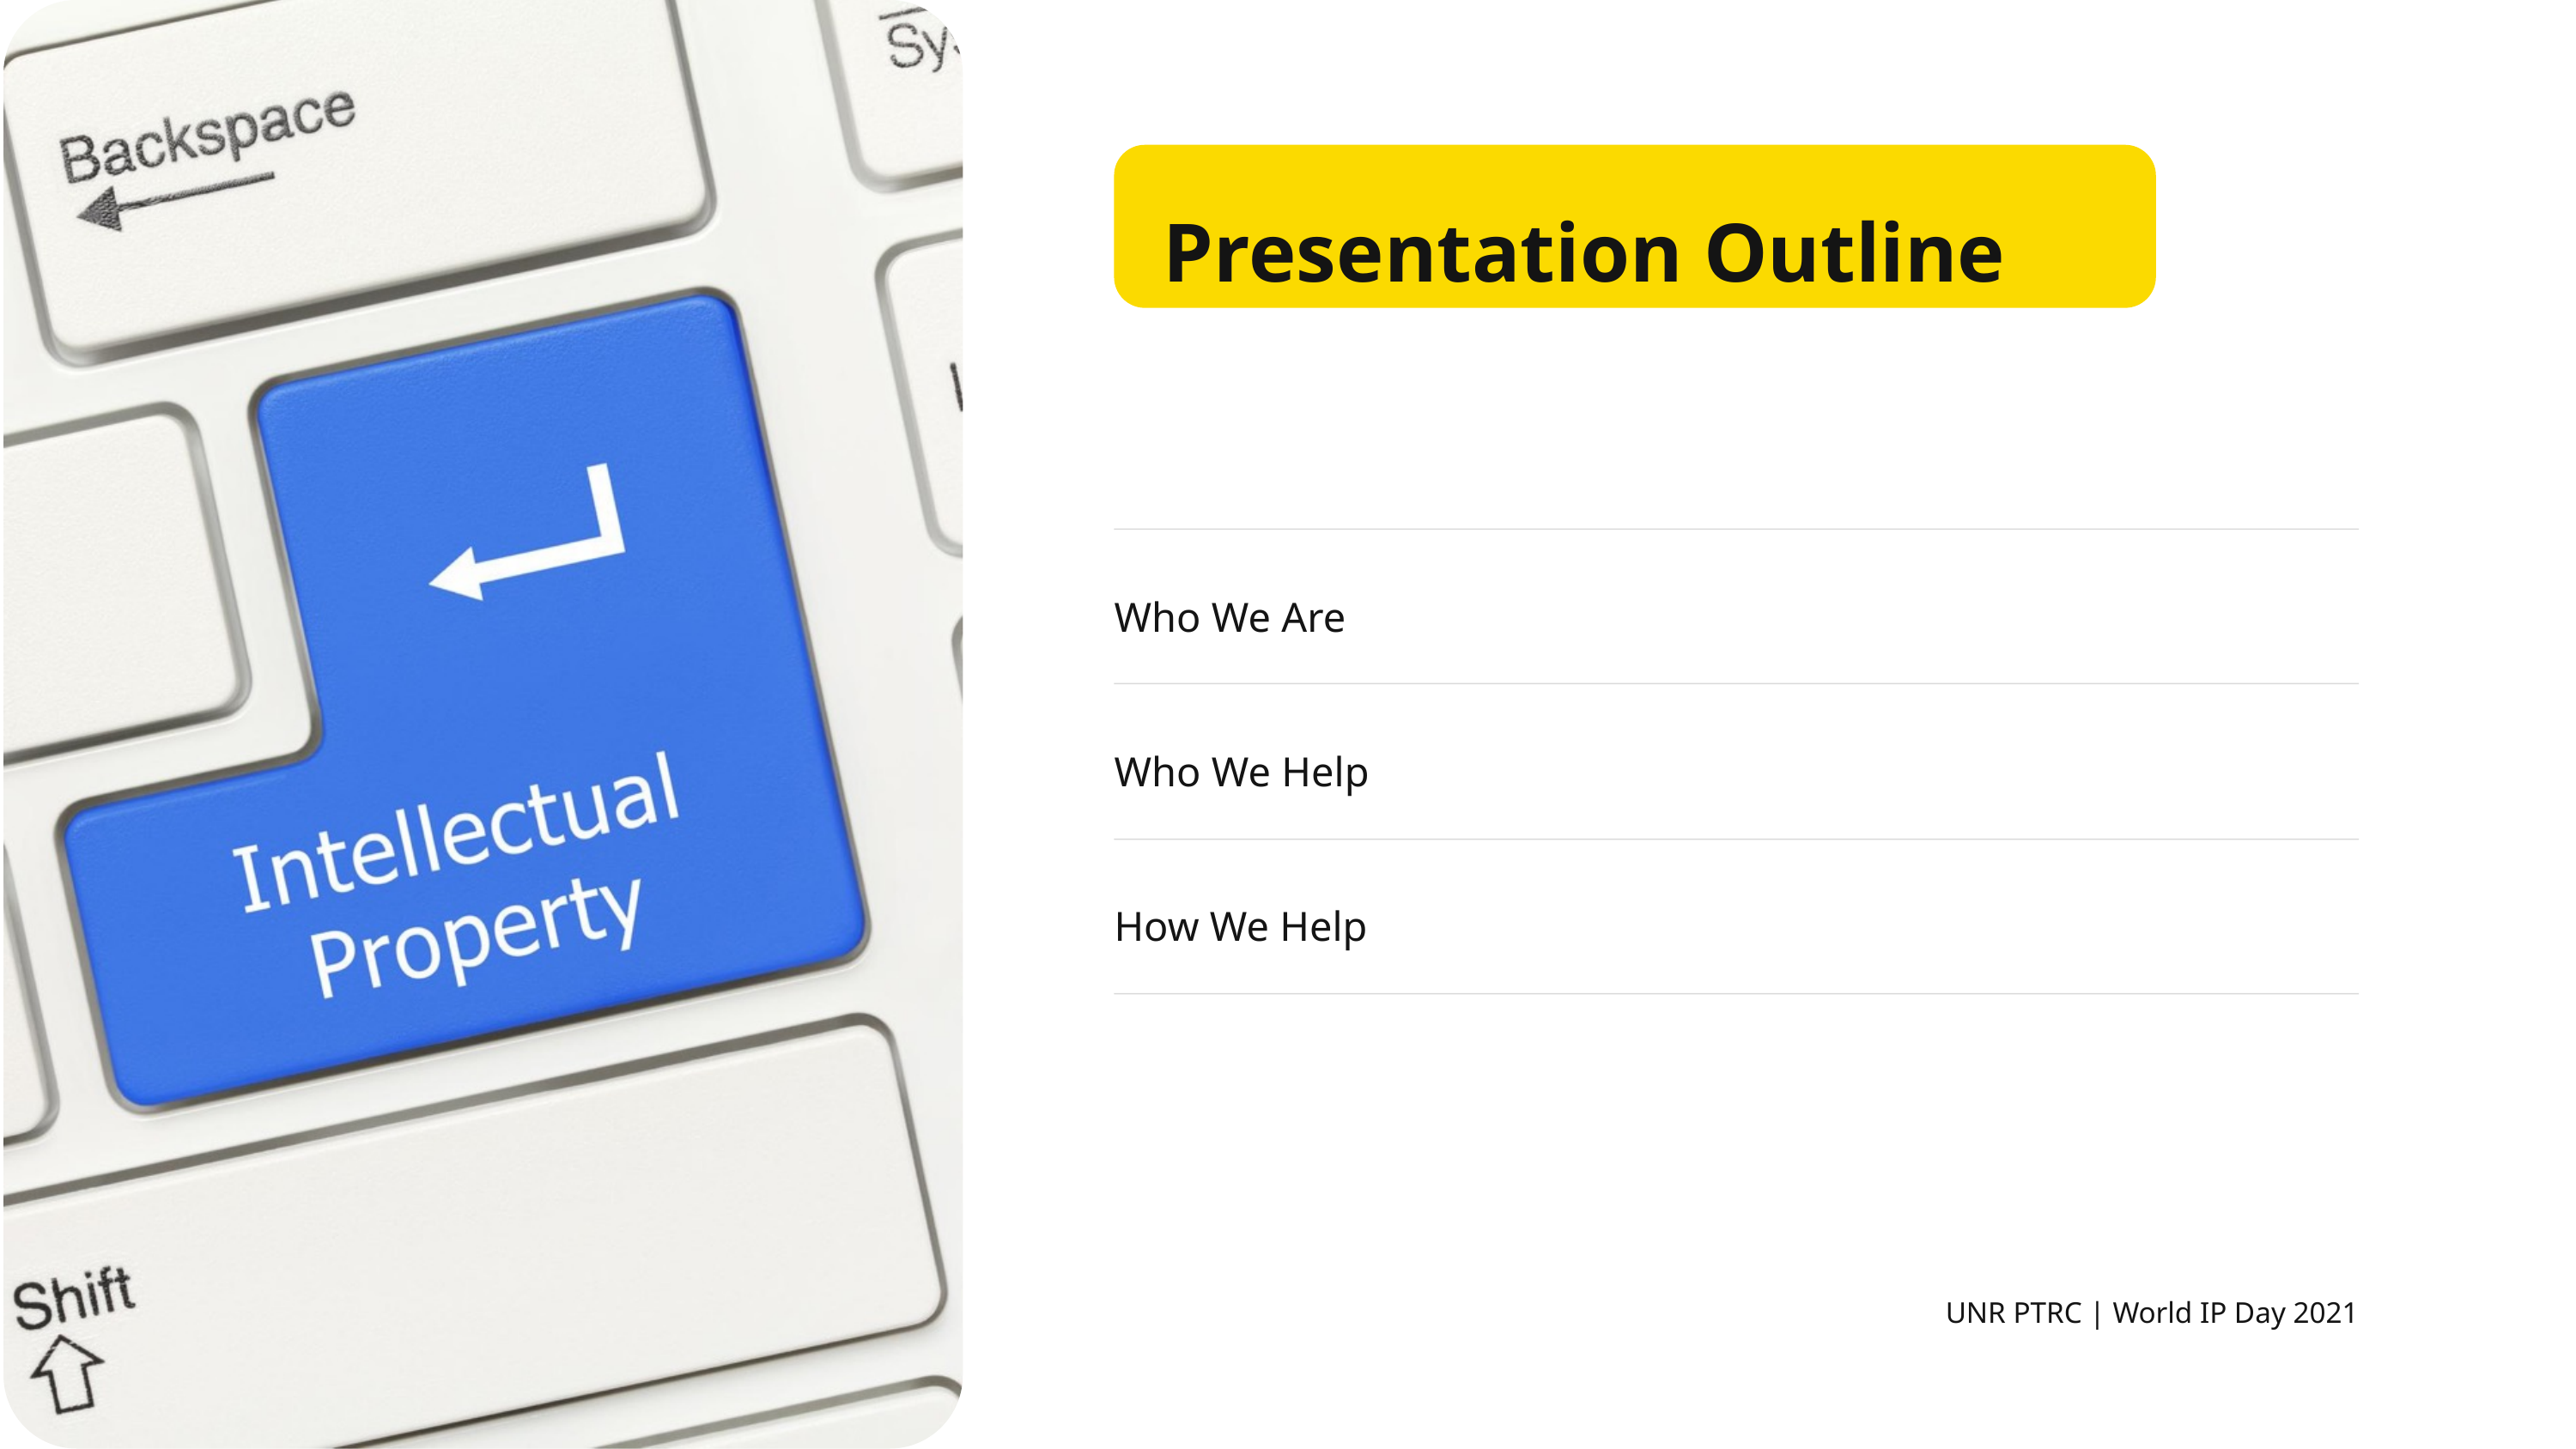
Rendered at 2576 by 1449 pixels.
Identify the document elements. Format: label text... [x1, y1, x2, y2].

text_box UNR PTRC | World IP Day 2021 [1424, 1281, 2360, 1330]
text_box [1114, 144, 2156, 308]
text_box Who We Help [1114, 729, 2090, 795]
text_box How We Help [1114, 884, 2090, 949]
text_box [3, 0, 963, 1449]
text_box Who We Are [1114, 575, 2090, 640]
